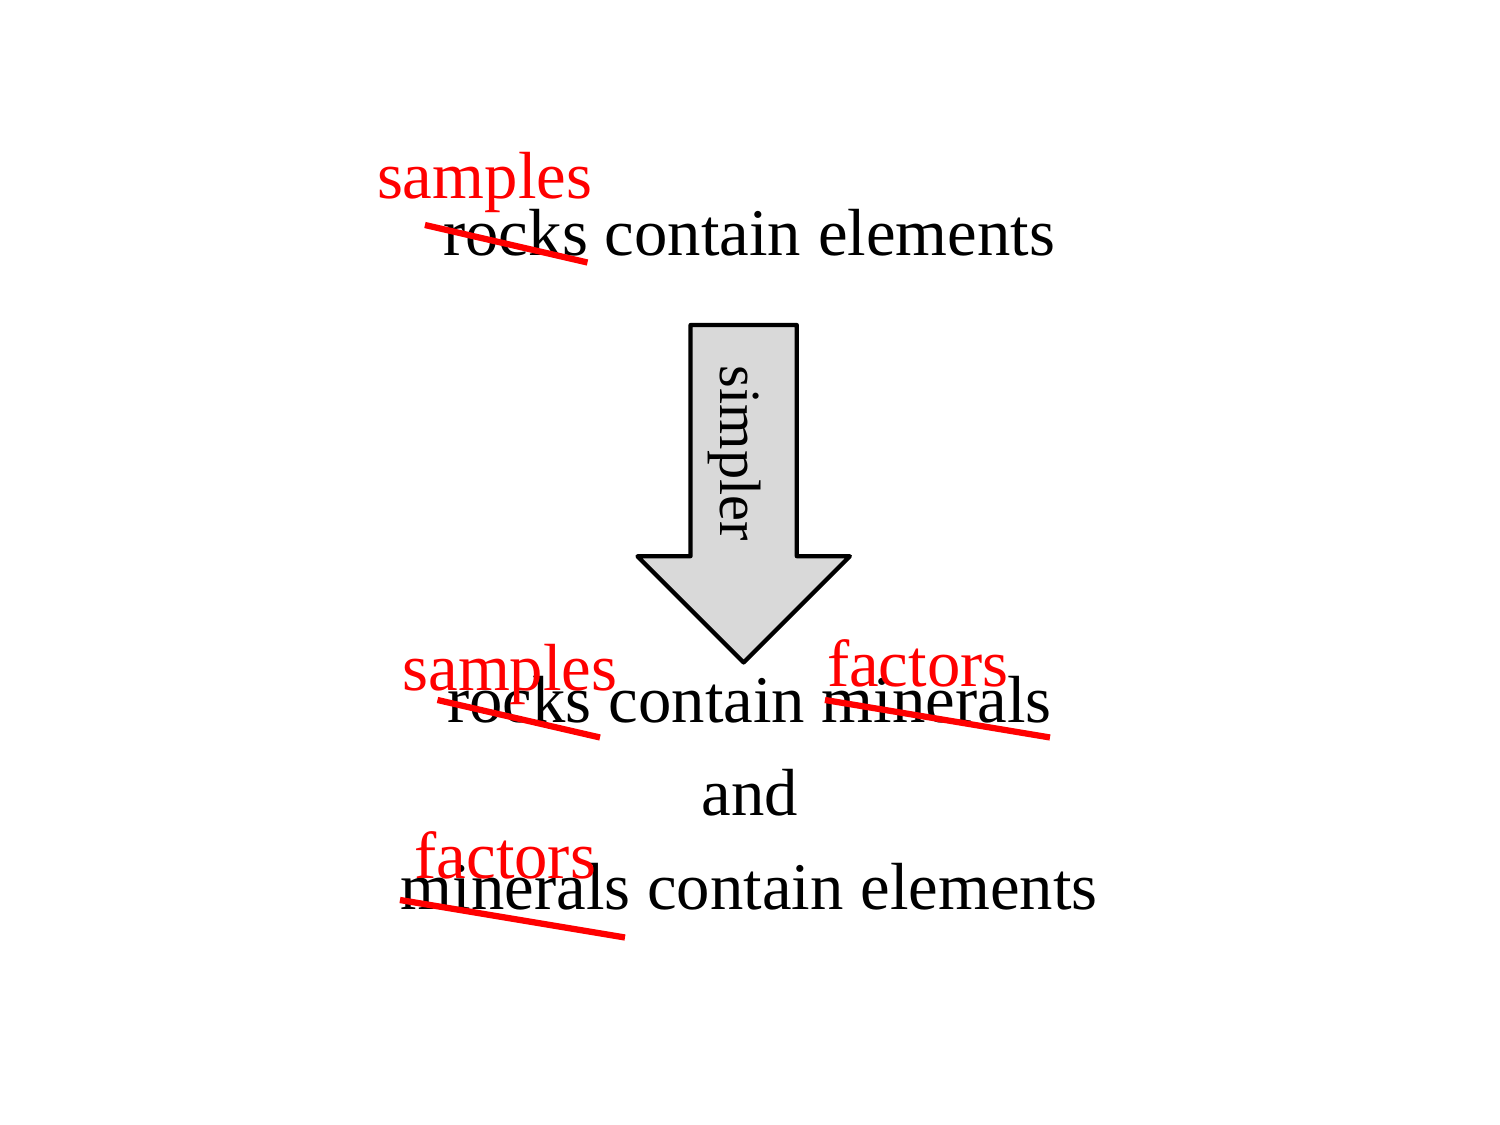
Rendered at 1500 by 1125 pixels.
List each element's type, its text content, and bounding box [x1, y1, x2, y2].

text_box factors [812, 612, 1113, 708]
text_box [399, 899, 626, 938]
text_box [424, 224, 588, 263]
text_box [635, 322, 852, 665]
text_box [437, 699, 601, 738]
text_box samples [387, 616, 688, 712]
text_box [824, 699, 1051, 738]
text_box samples [362, 124, 663, 220]
list rocks contain elements rocks contain minerals and minerals contain elements [0, 87, 1500, 1050]
text_box factors [399, 804, 700, 899]
text_box simpler [701, 350, 786, 556]
